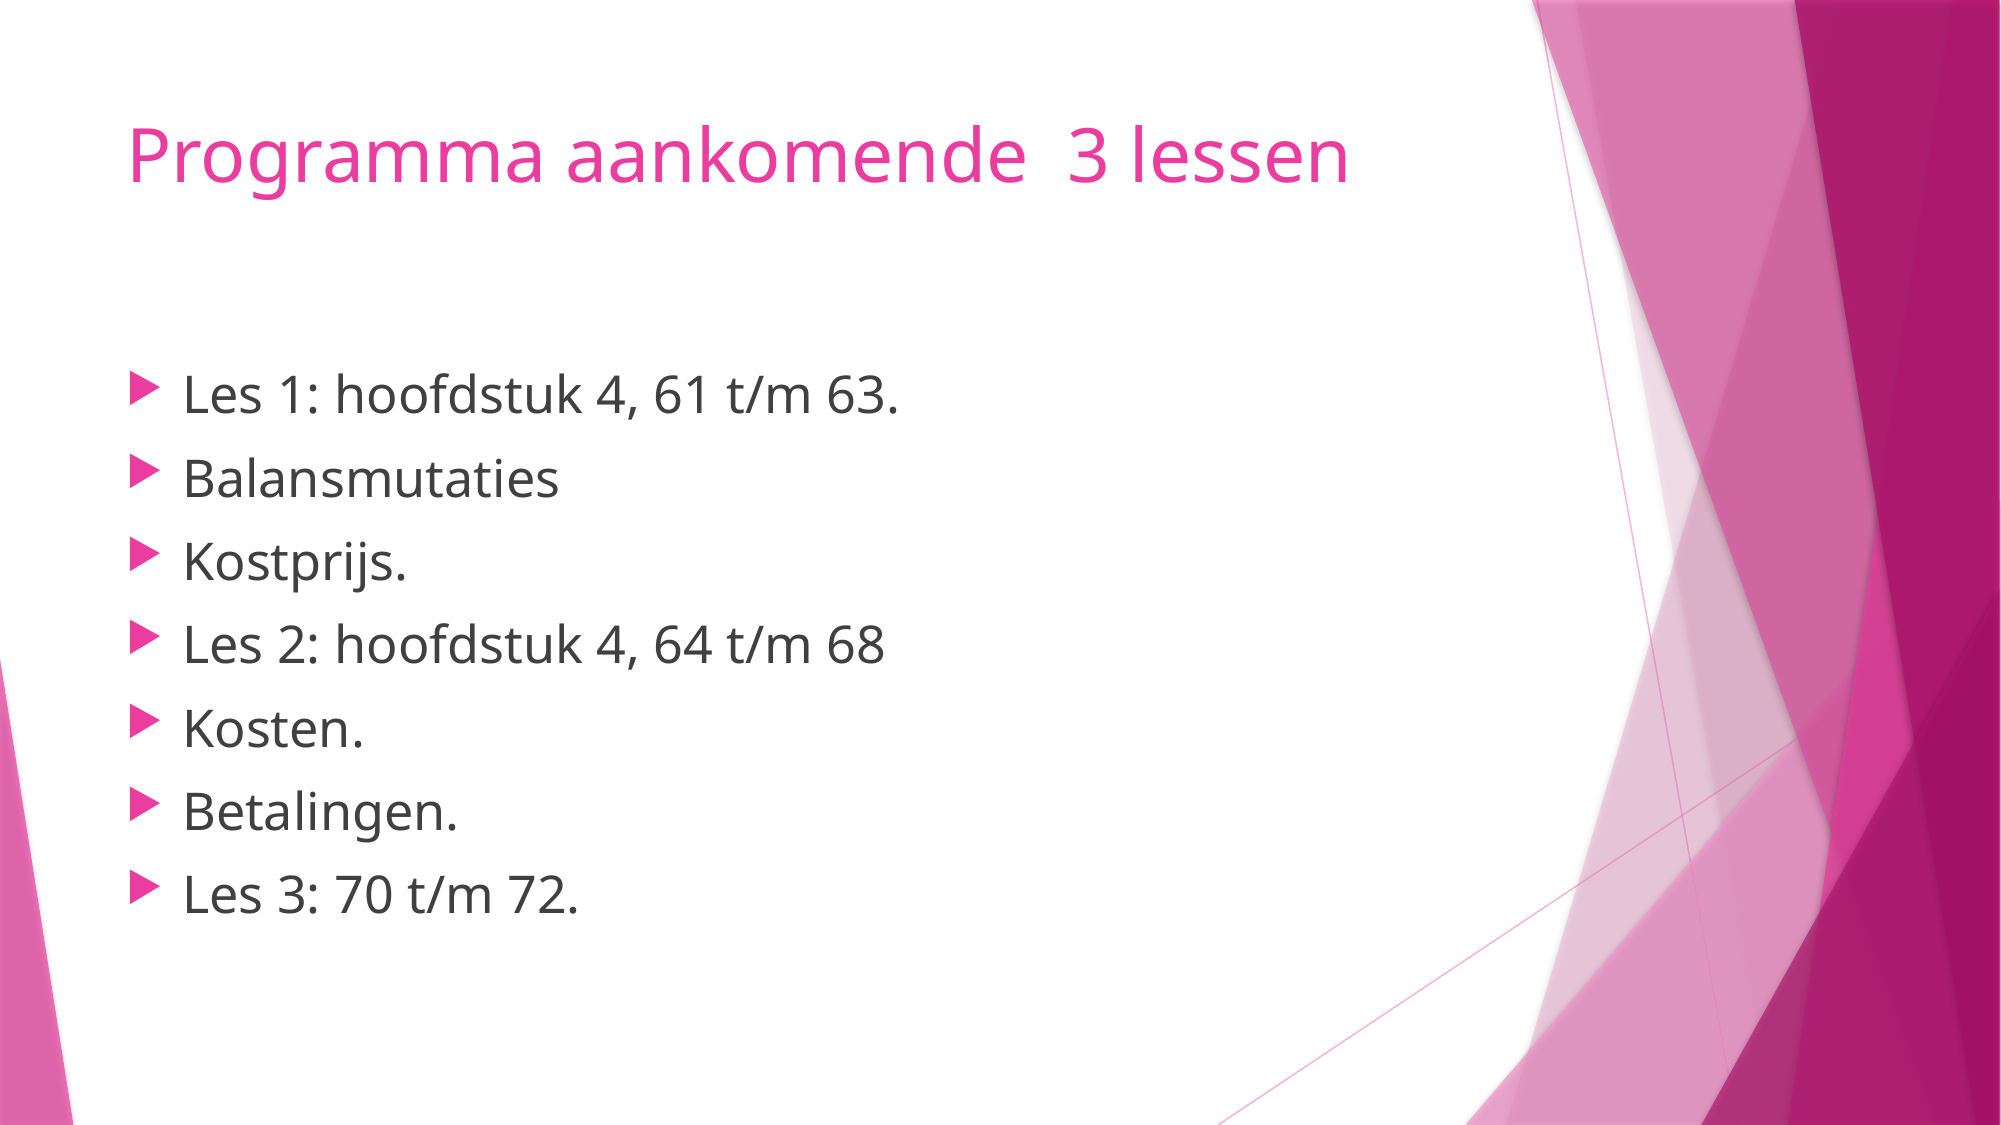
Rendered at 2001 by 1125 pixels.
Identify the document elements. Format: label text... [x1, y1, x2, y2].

title Programma aankomende 3 lessen [111, 99, 1522, 317]
list Les 1: hoofdstuk 4, 61 t/m 63. Balansmutaties Kostprijs. Les 2: hoofdstuk 4, 64 t/m 68 Kosten. Betalingen. Les 3: 70 t/m 72. [111, 354, 1522, 992]
